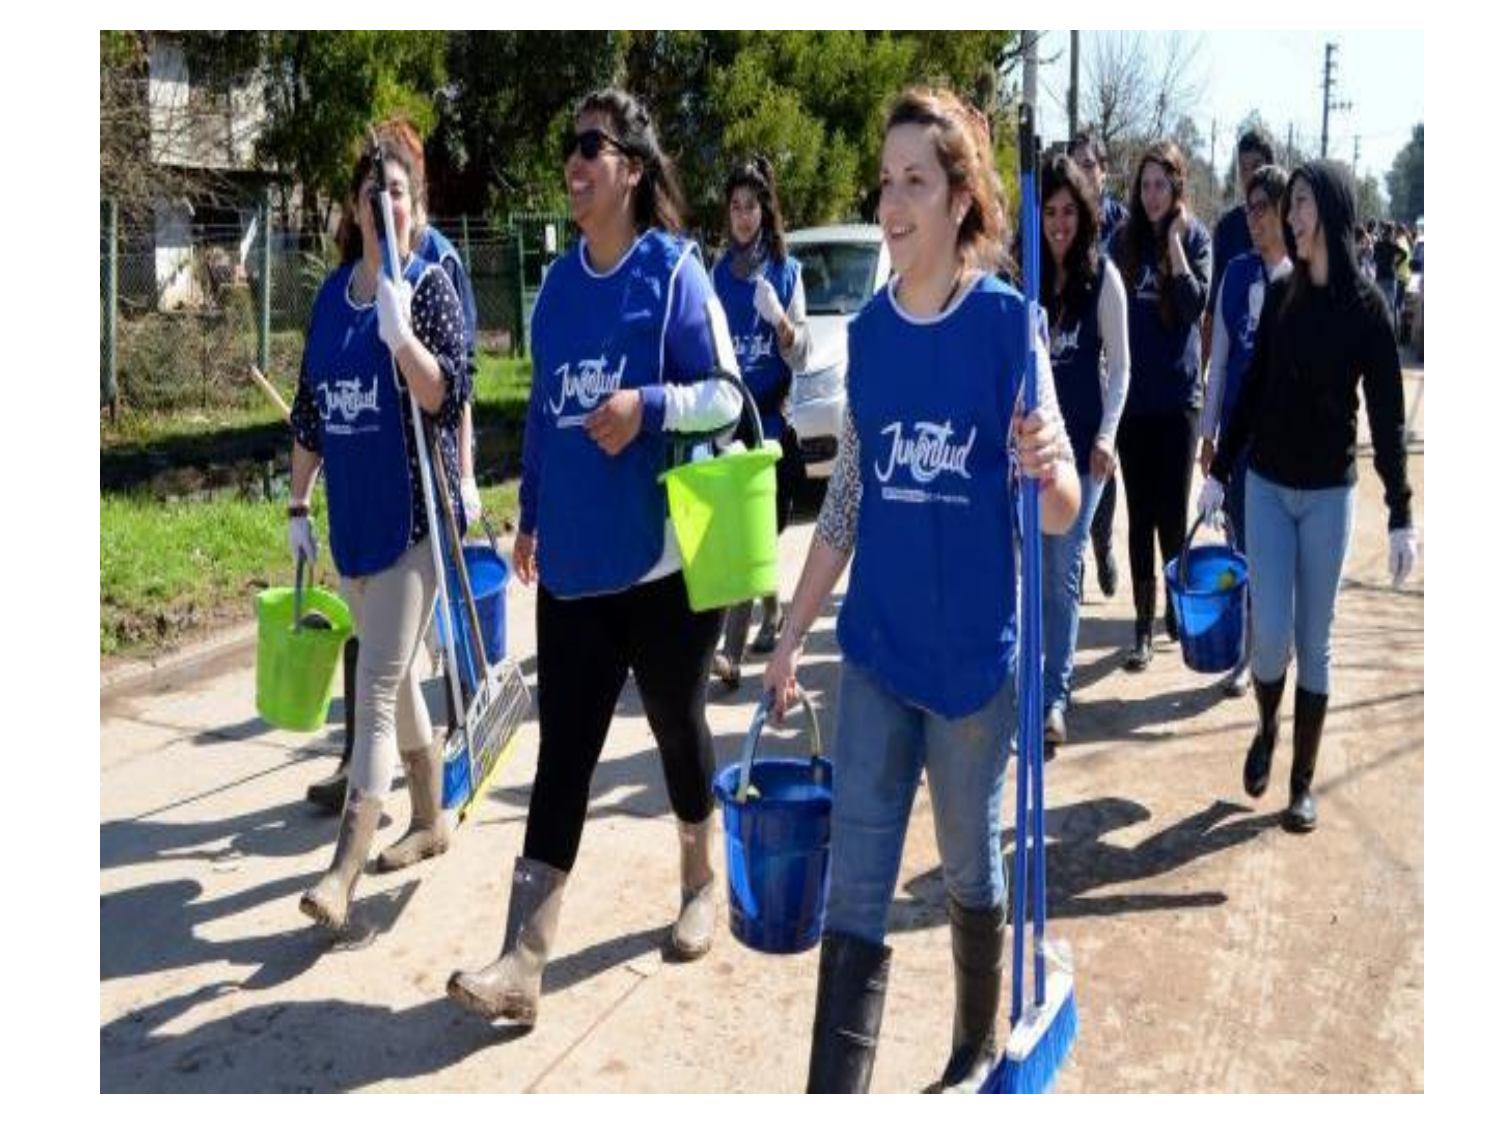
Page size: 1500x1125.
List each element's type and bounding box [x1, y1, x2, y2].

list [100, 30, 1424, 1095]
